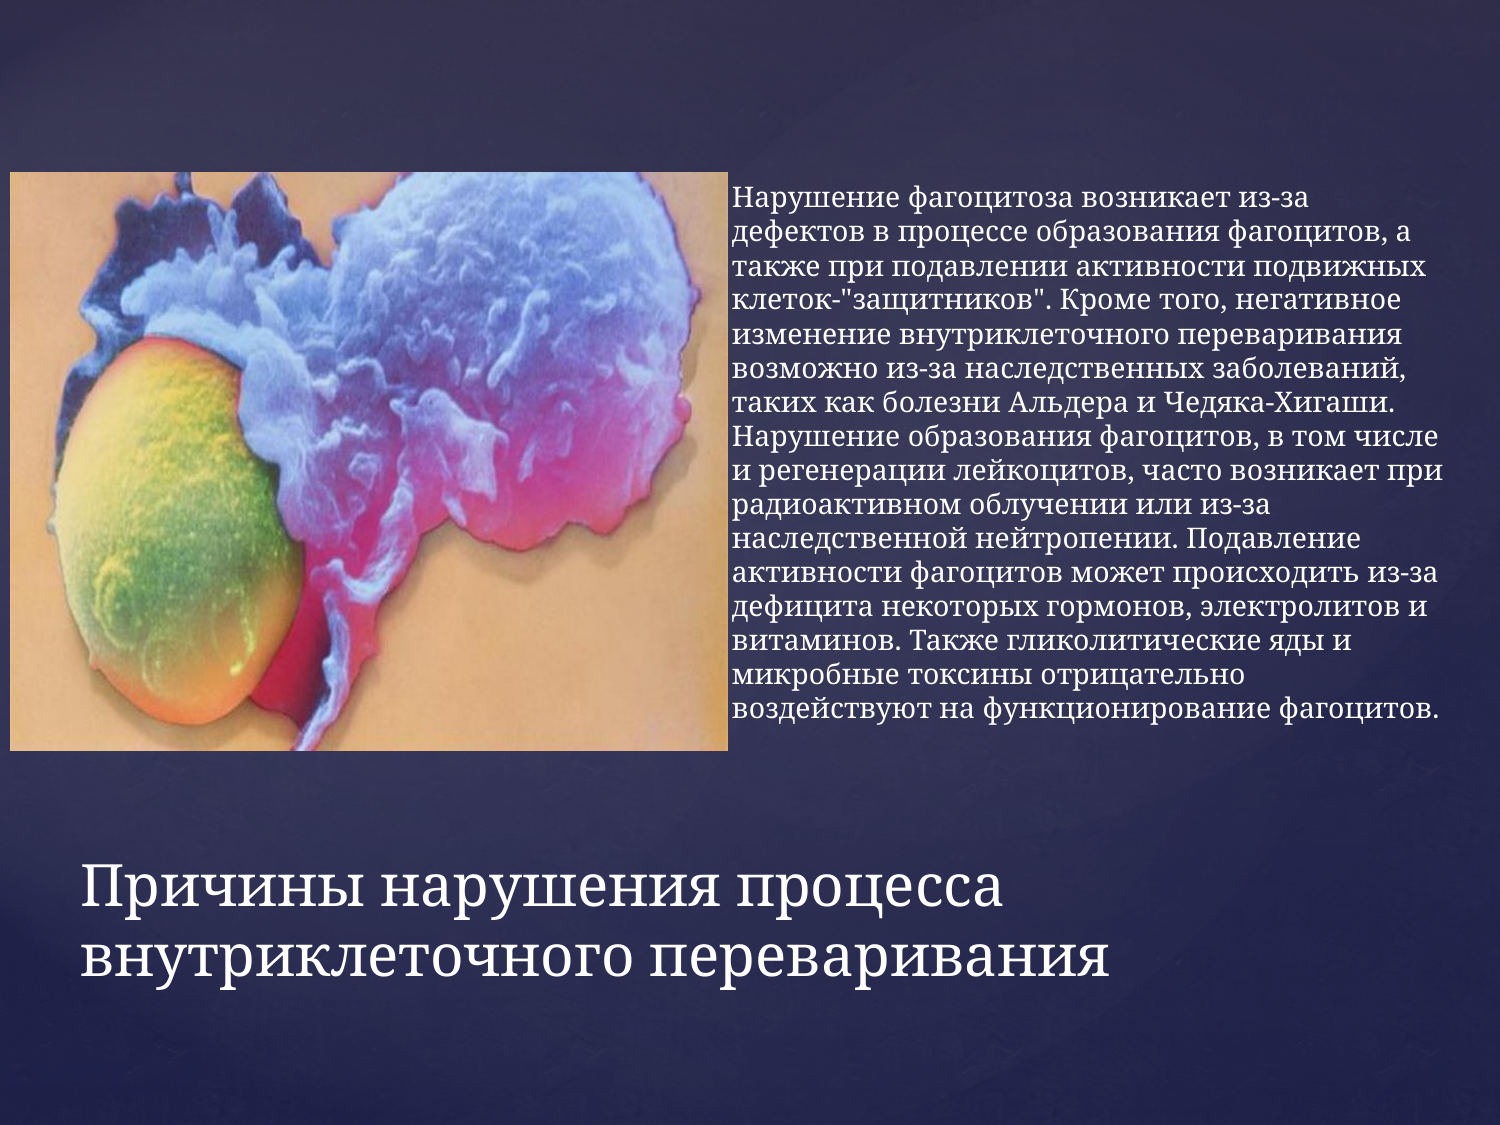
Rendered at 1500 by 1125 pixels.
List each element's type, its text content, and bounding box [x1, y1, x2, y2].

title Причины нарушения процесса внутриклеточного переваривания [64, 846, 1303, 996]
list Нарушение фагоцитоза возникает из-за дефектов в процессе образования фагоцитов, а также при подавлении активности подвижных клеток-"защитников". Кроме того, негативное изменение внутриклеточного переваривания возможно из-за наследственных заболеваний, таких как болезни Альдера и Чедяка-Хигаши. Нарушение образования фагоцитов, в том числе и регенерации лейкоцитов, часто возникает при радиоактивном облучении или из-за наследственной нейтропении. Подавление активности фагоцитов может происходить из-за дефицита некоторых гормонов, электролитов и витаминов. Также гликолитические яды и микробные токсины отрицательно воздействуют на функционирование фагоцитов. [679, 152, 1467, 753]
picture [9, 172, 729, 752]
